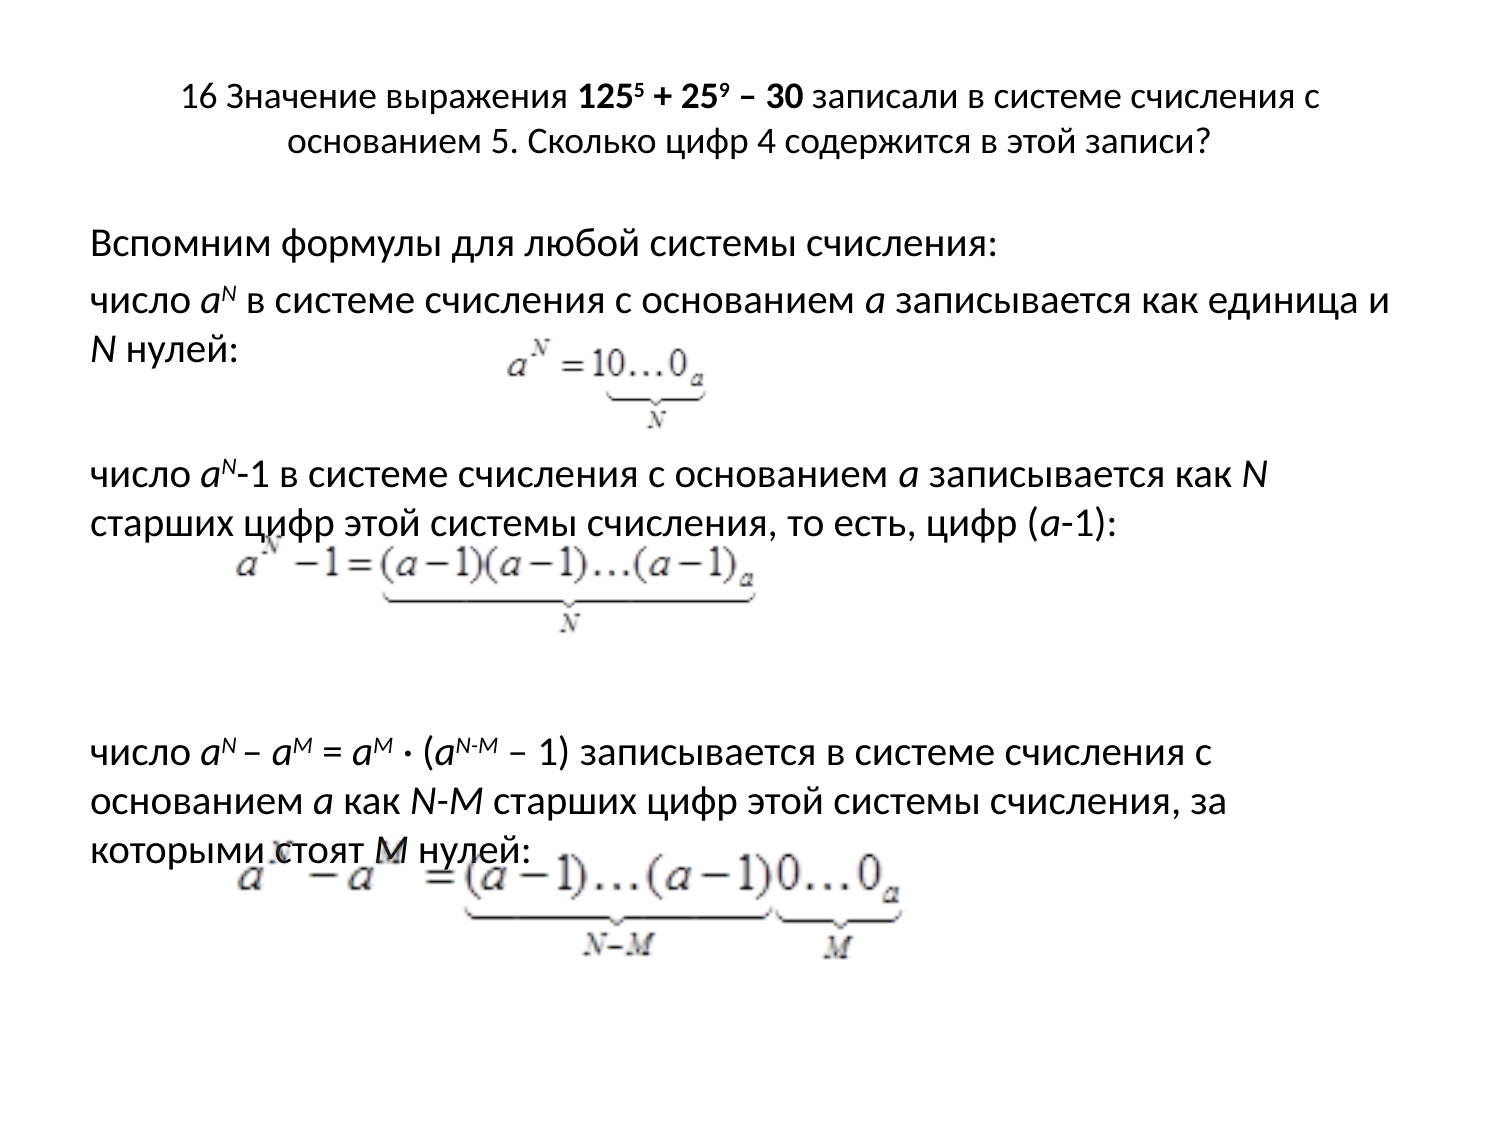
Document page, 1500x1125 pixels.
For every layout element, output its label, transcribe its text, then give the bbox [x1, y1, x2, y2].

picture [502, 331, 716, 439]
picture [228, 832, 916, 973]
picture [228, 528, 767, 644]
title 16 Значение выражения 1255 + 259 – 30 записали в системе счисления с основанием 5. Сколько цифр 4 содержится в этой записи? [75, 45, 1425, 208]
list Вспомним формулы для любой системы счисления: число aN в системе счисления с основанием a записывается как единица и N нулей: число aN-1 в системе счисления с основанием a записывается как N старших цифр этой системы счисления, то есть, цифр (a-1): число aN – aM = aM · (aN-M – 1) записывается в системе счисления с основанием a как N-M старших цифр этой системы счисления, за которыми стоят M нулей: [75, 208, 1425, 1005]
